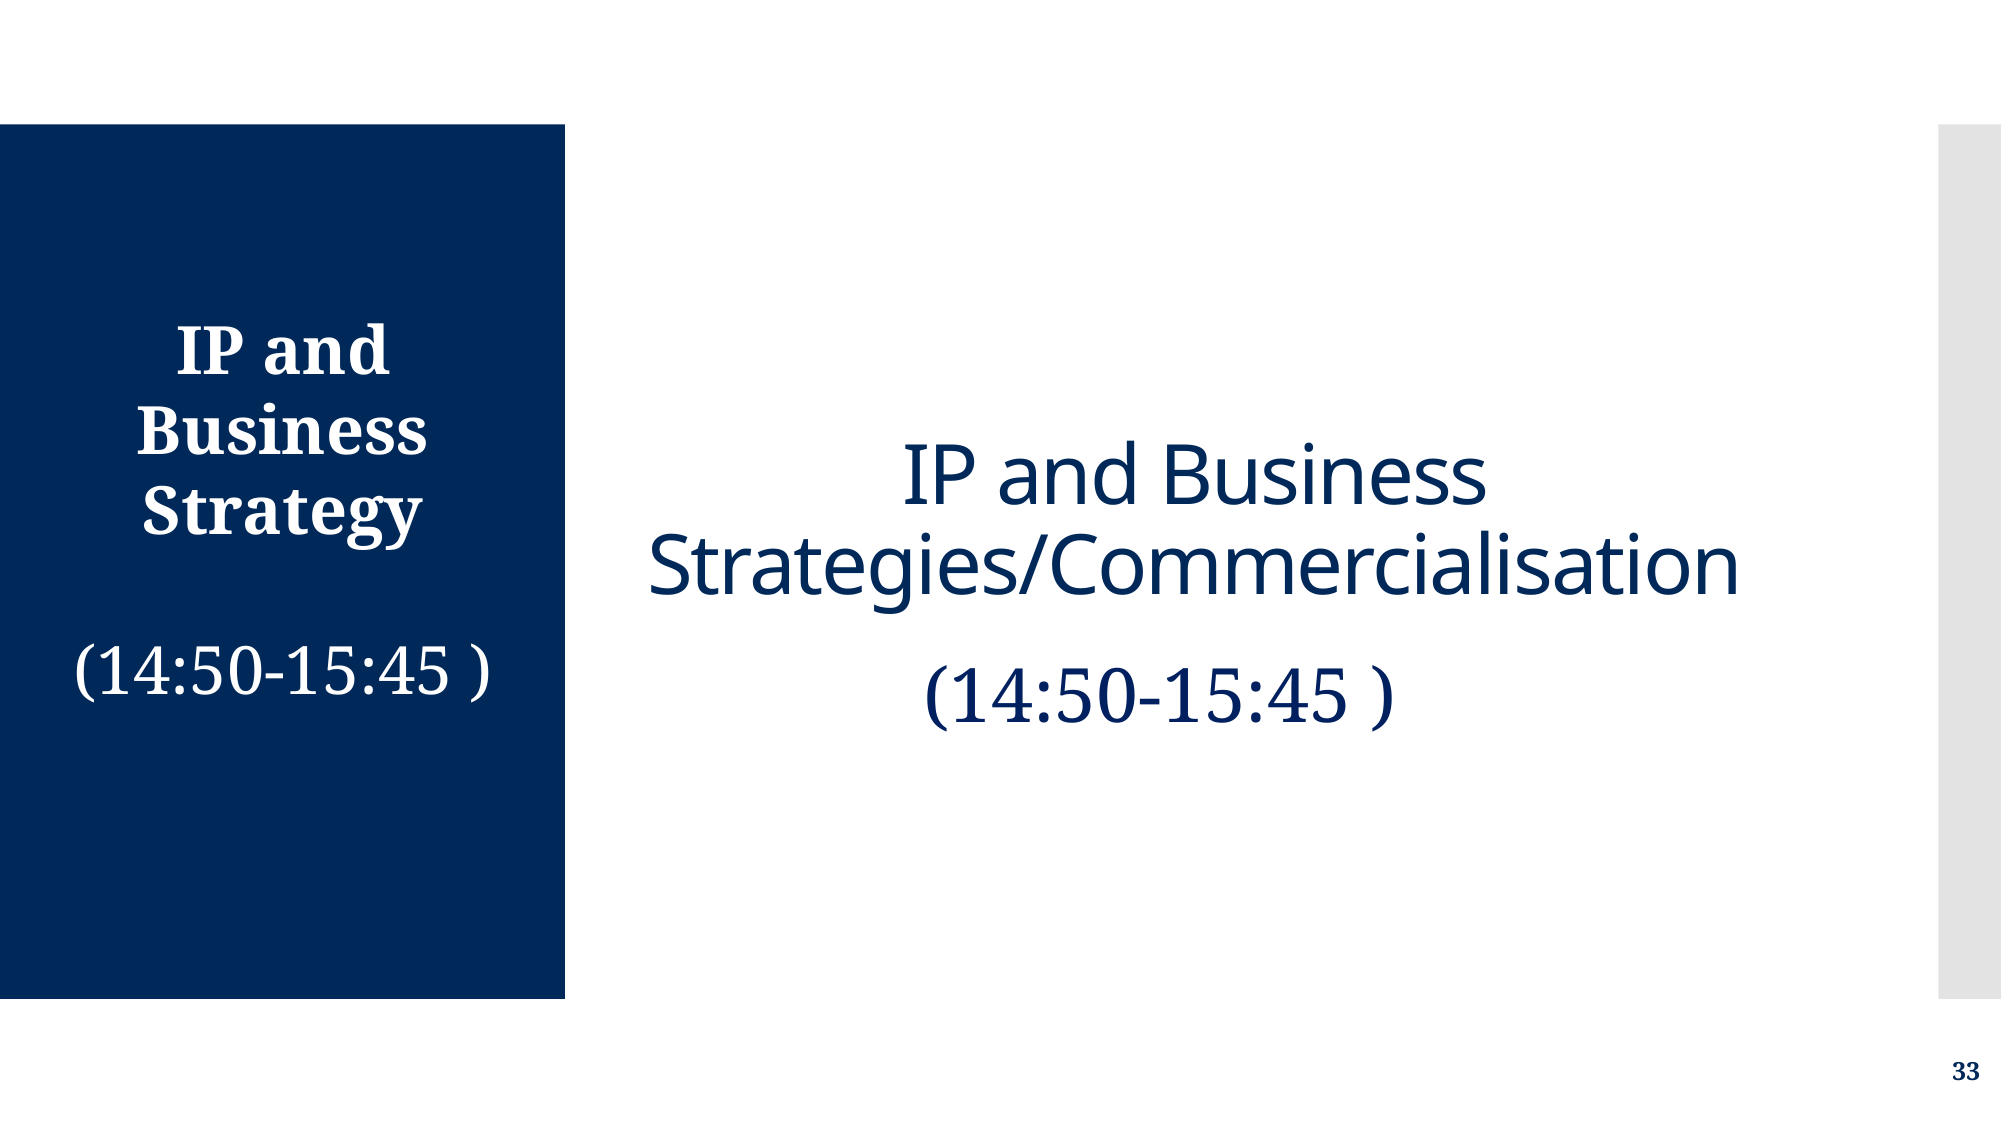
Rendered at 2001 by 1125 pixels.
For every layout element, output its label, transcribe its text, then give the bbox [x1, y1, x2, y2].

slide_number 33 [1744, 1042, 1996, 1103]
title IP and Business Strategies/Commercialisation [595, 300, 1796, 621]
list (14:50-15:45 ) [623, 650, 1824, 801]
text_box IP and Business Strategy (14:50-15:45 ) [56, 300, 510, 795]
